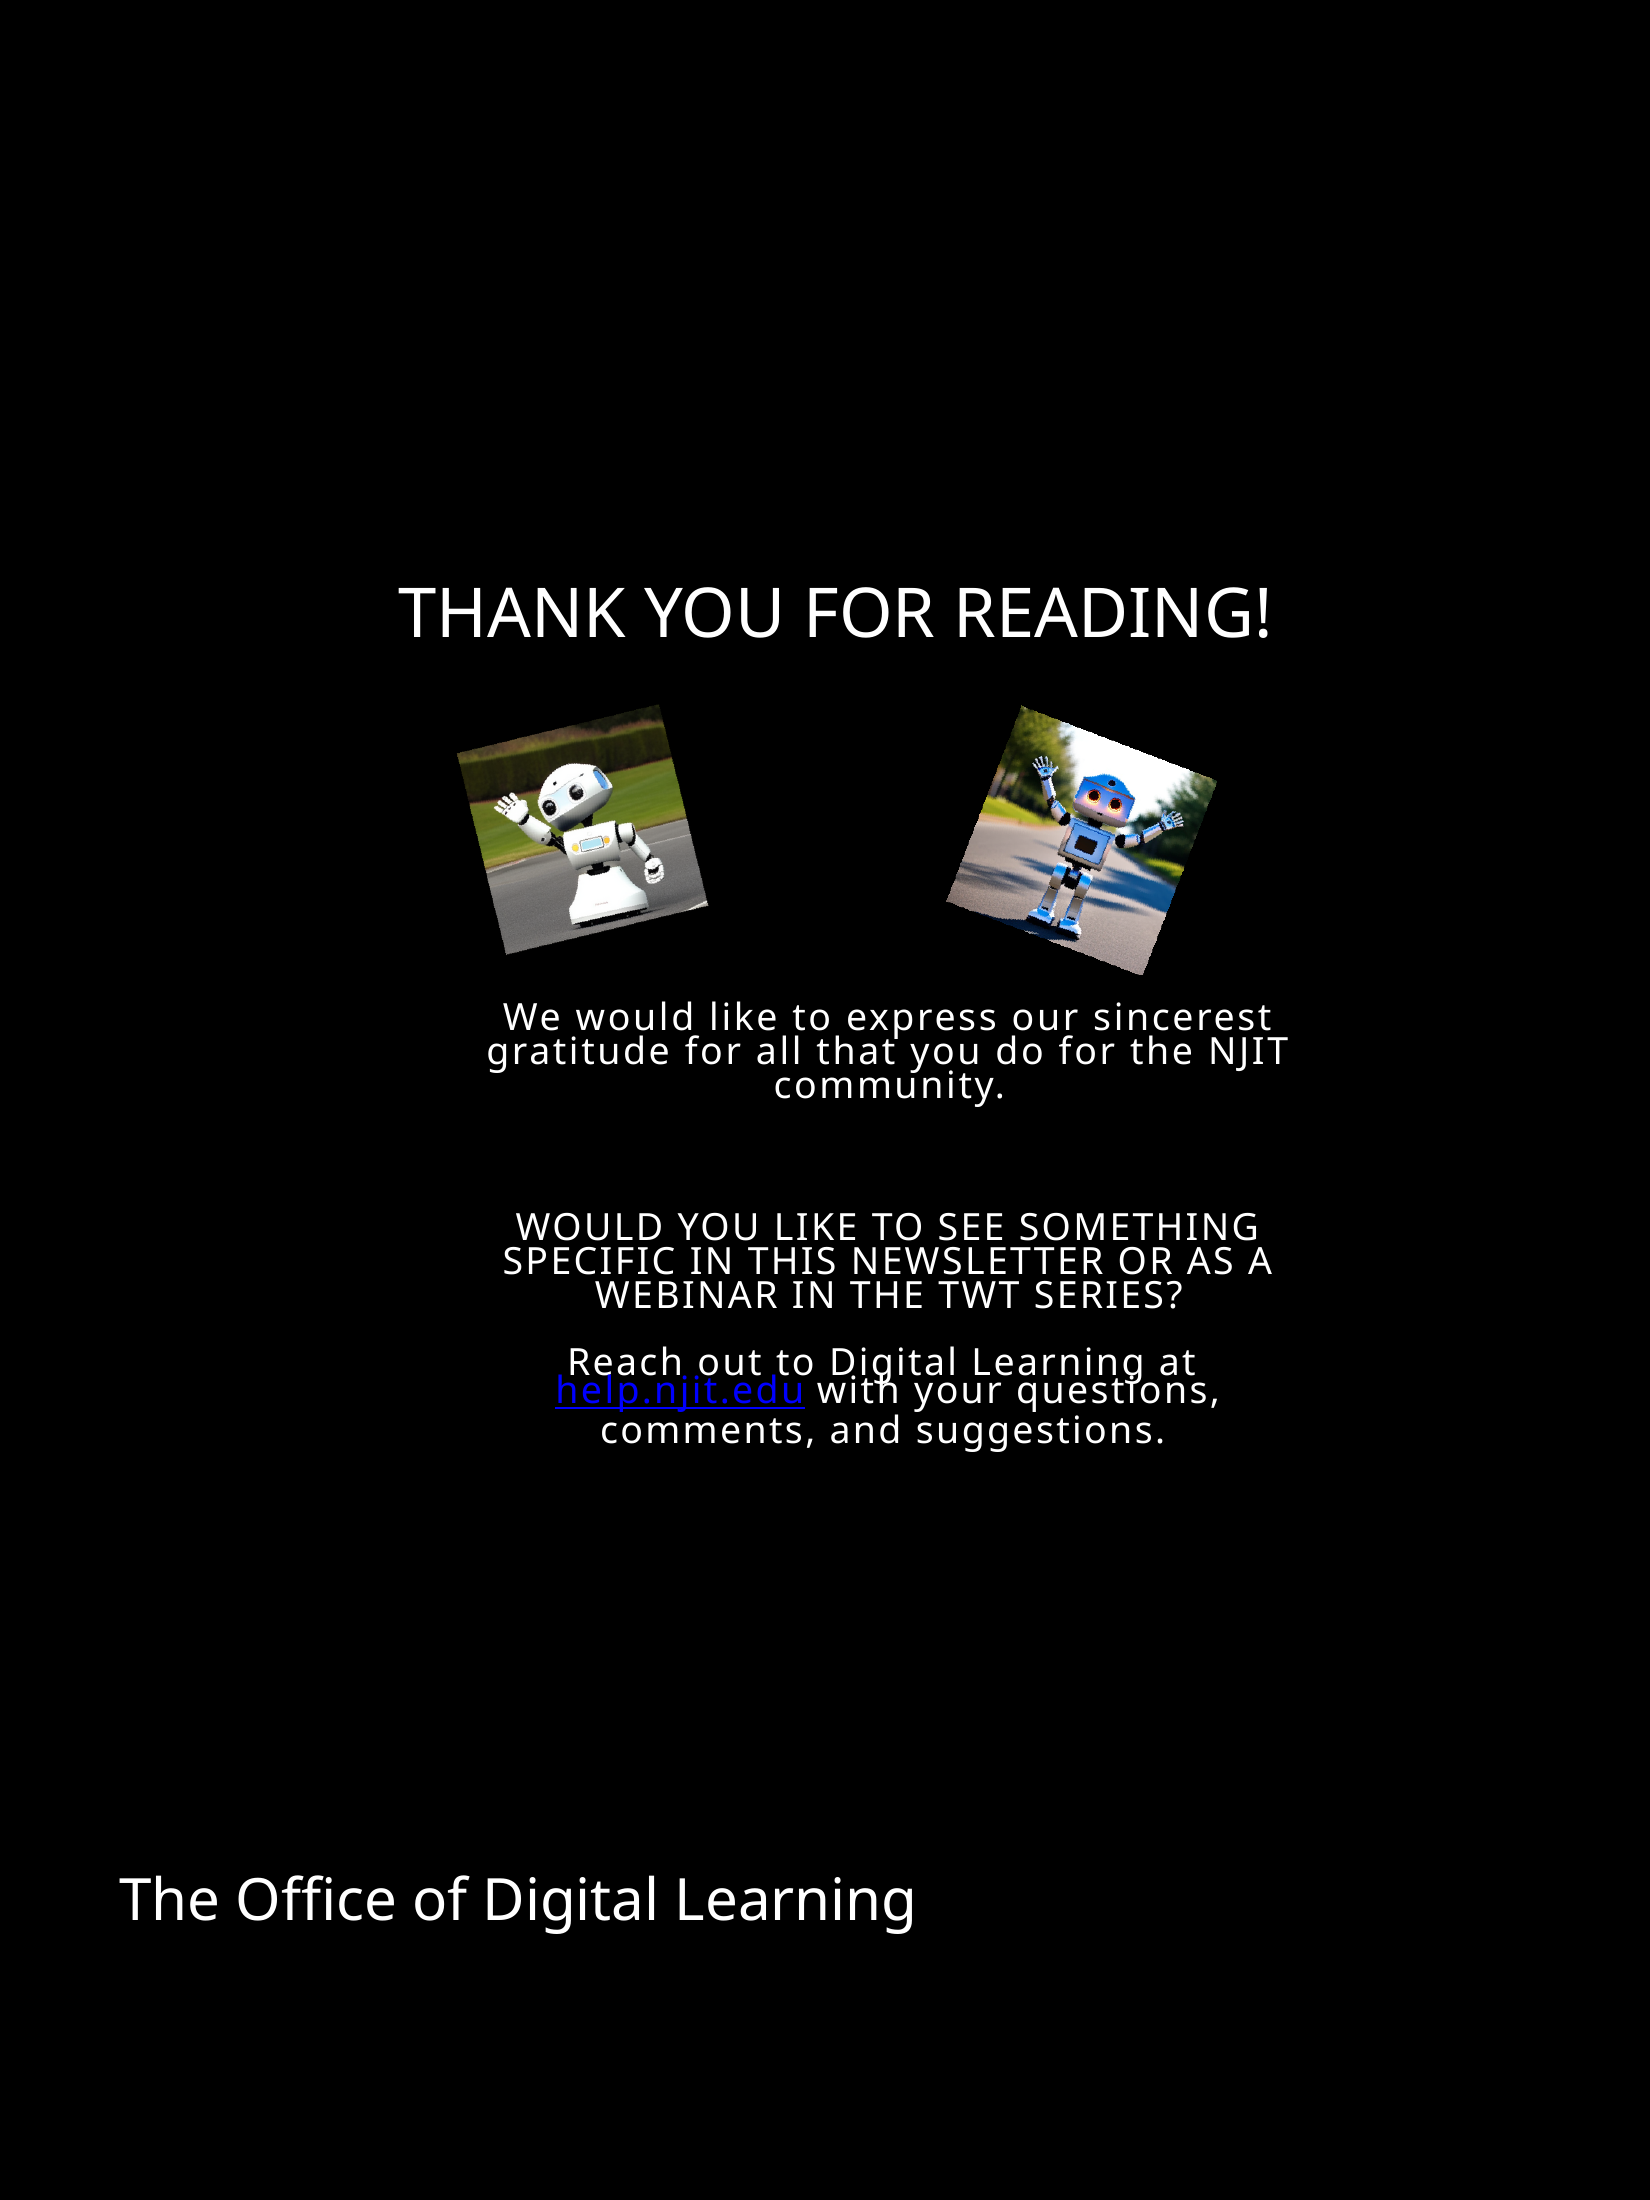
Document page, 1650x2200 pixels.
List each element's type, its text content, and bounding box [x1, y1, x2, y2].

text_box WOULD YOU LIKE TO SEE SOMETHING SPECIFIC IN THIS NEWSLETTER OR AS A WEBINAR IN THE TWT SERIES? Reach out to Digital Learning at help.njit.edu with your questions, comments, and suggestions. [478, 1214, 1300, 1451]
text_box The Office of Digital Learning [0, 1862, 1038, 1932]
title THANK YOU FOR READING! [0, 540, 1650, 681]
picture [946, 705, 1217, 975]
text_box We would like to express our sincerest gratitude for all that you do for the NJIT community. [478, 1004, 1300, 1106]
picture [440, 686, 733, 978]
